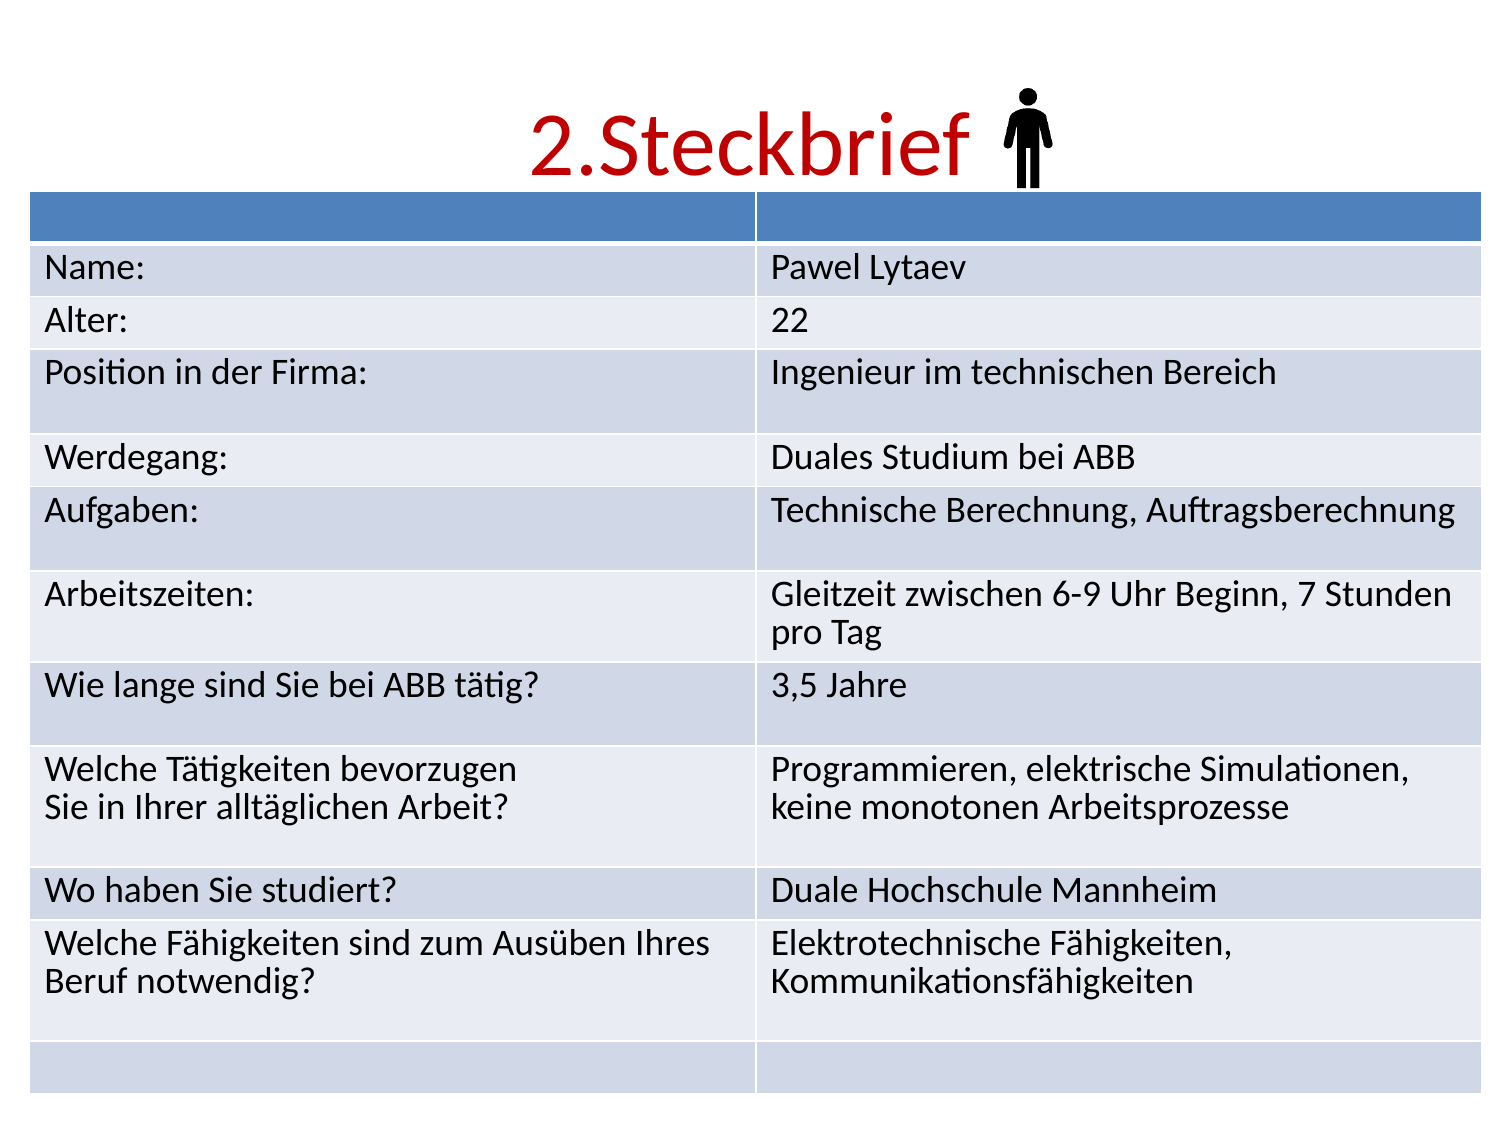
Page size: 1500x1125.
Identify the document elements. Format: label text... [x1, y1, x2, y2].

table_cell Gleitzeit zwischen 6-9 Uhr Beginn, 7 Stunden pro Tag [757, 572, 1481, 661]
title 2.Steckbrief [75, 45, 1425, 190]
table_header [757, 192, 1481, 241]
table_cell Welche Tätigkeiten bevorzugen Sie in Ihrer alltäglichen Arbeit? [30, 747, 755, 866]
picture [974, 84, 1081, 191]
table_cell Pawel Lytaev [757, 246, 1481, 296]
table_cell Duales Studium bei ABB [757, 435, 1481, 486]
table_cell Aufgaben: [30, 487, 755, 570]
table_cell Werdegang: [30, 435, 755, 486]
table_cell Wo haben Sie studiert? [30, 868, 755, 919]
table_header [30, 192, 755, 241]
table_cell Ingenieur im technischen Bereich [757, 350, 1481, 433]
table_cell Alter: [30, 297, 755, 348]
table_cell Welche Fähigkeiten sind zum Ausüben Ihres Beruf notwendig? [30, 921, 755, 1040]
table_cell Wie lange sind Sie bei ABB tätig? [30, 663, 755, 745]
table_cell Position in der Firma: [30, 350, 755, 433]
table_cell Name: [30, 246, 755, 296]
table_cell Arbeitszeiten: [30, 572, 755, 661]
table_cell Programmieren, elektrische Simulationen, keine monotonen Arbeitsprozesse [757, 747, 1481, 866]
table_cell 22 [757, 297, 1481, 348]
table_cell Technische Berechnung, Auftragsberechnung [757, 487, 1481, 570]
table_cell Duale Hochschule Mannheim [757, 868, 1481, 919]
table_cell [757, 1042, 1481, 1093]
table_cell Elektrotechnische Fähigkeiten, Kommunikationsfähigkeiten [757, 921, 1481, 1040]
table_cell [30, 1042, 755, 1093]
table_cell 3,5 Jahre [757, 663, 1481, 745]
